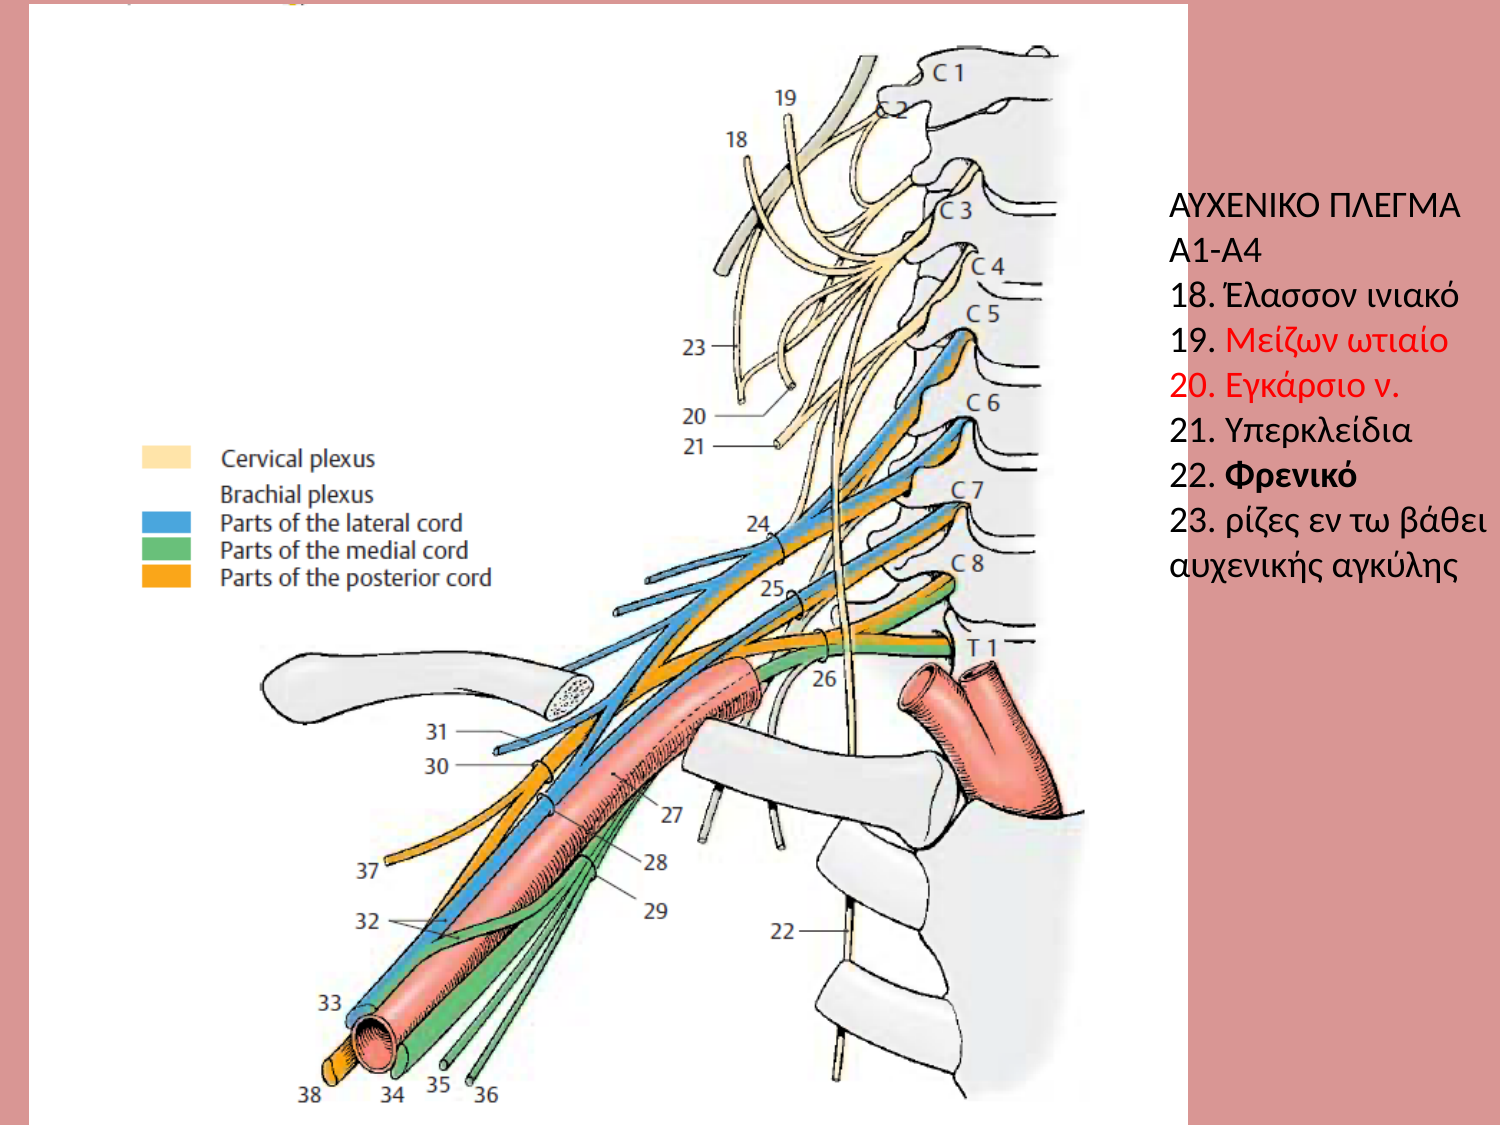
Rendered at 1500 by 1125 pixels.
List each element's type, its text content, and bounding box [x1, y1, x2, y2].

text_box ΑΥΧΕΝΙΚΟ ΠΛΕΓΜΑ Α1-Α4 18. Έλασσον ινιακό 19. Μείζων ωτιαίο 20. Εγκάρσιο ν. 21. Υπερκλείδια 22. Φρενικό 23. ρίζες εν τω βάθει αυχενικής αγκύλης [1192, 172, 1500, 593]
picture [29, 4, 1188, 1125]
